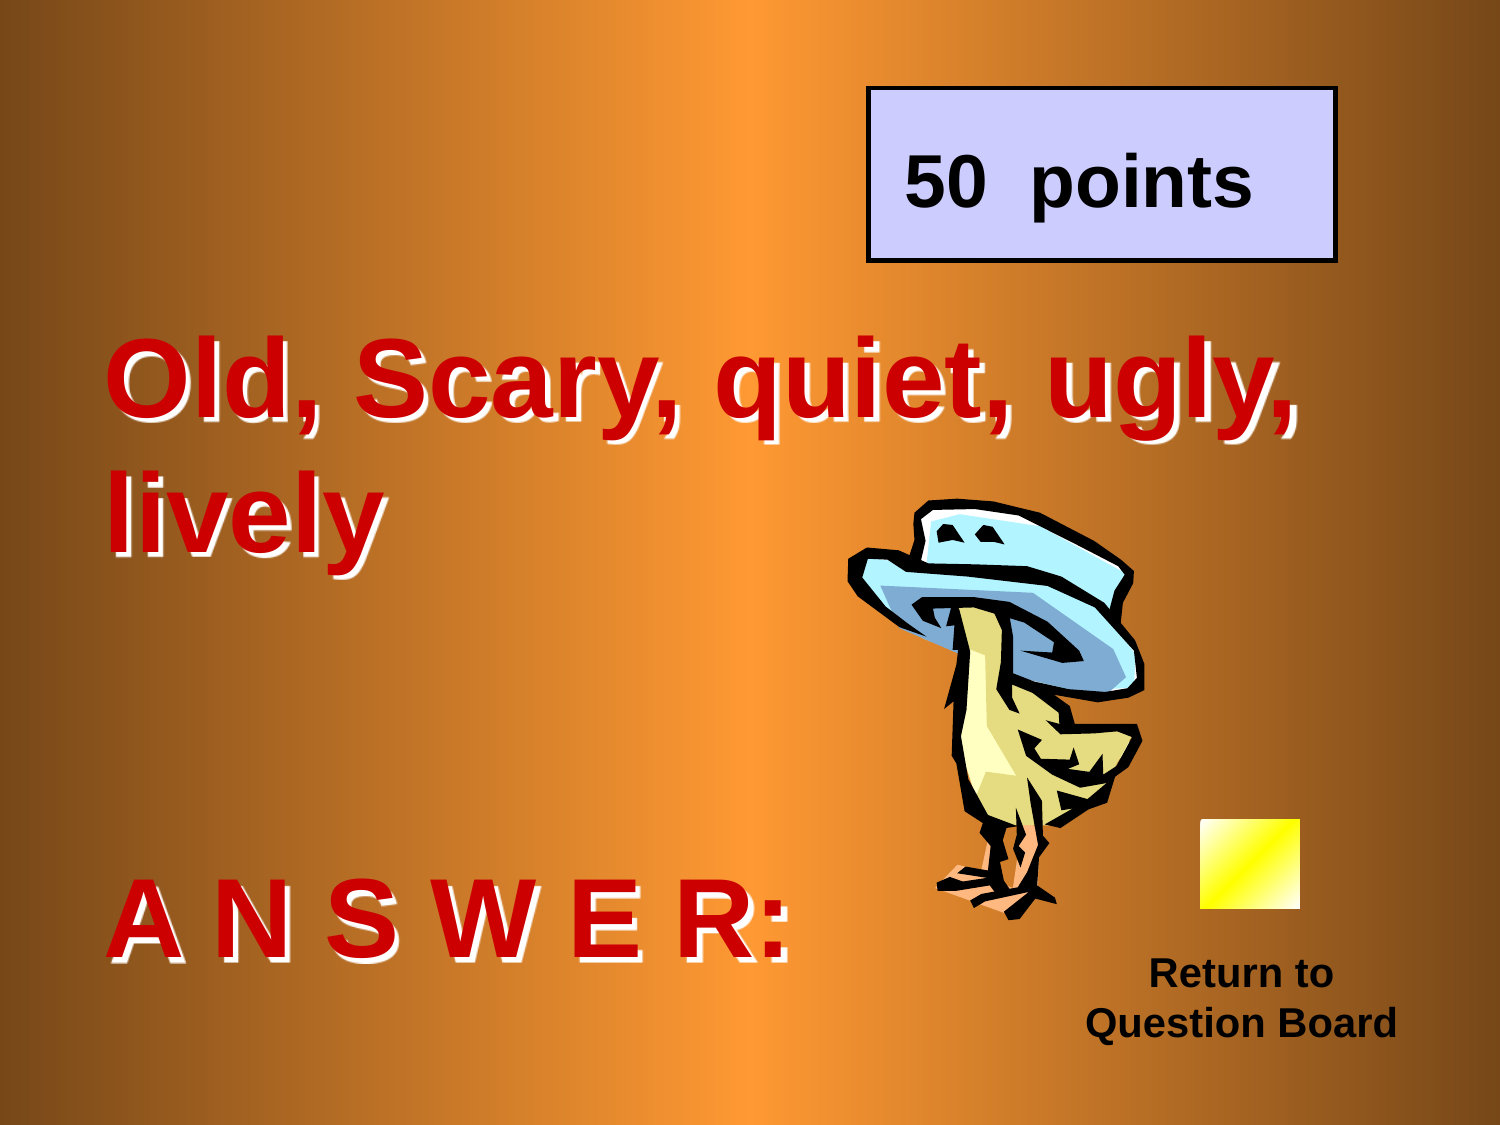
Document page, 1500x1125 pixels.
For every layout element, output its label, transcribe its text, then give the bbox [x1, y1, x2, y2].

title Old, Scary, quiet, ugly, lively A N S W E R: [88, 418, 1393, 733]
text_box [1200, 819, 1300, 909]
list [847, 498, 1149, 925]
text_box Return to Question Board [1067, 938, 1416, 1053]
text_box 50 points [890, 124, 1303, 230]
text_box [868, 87, 1336, 261]
